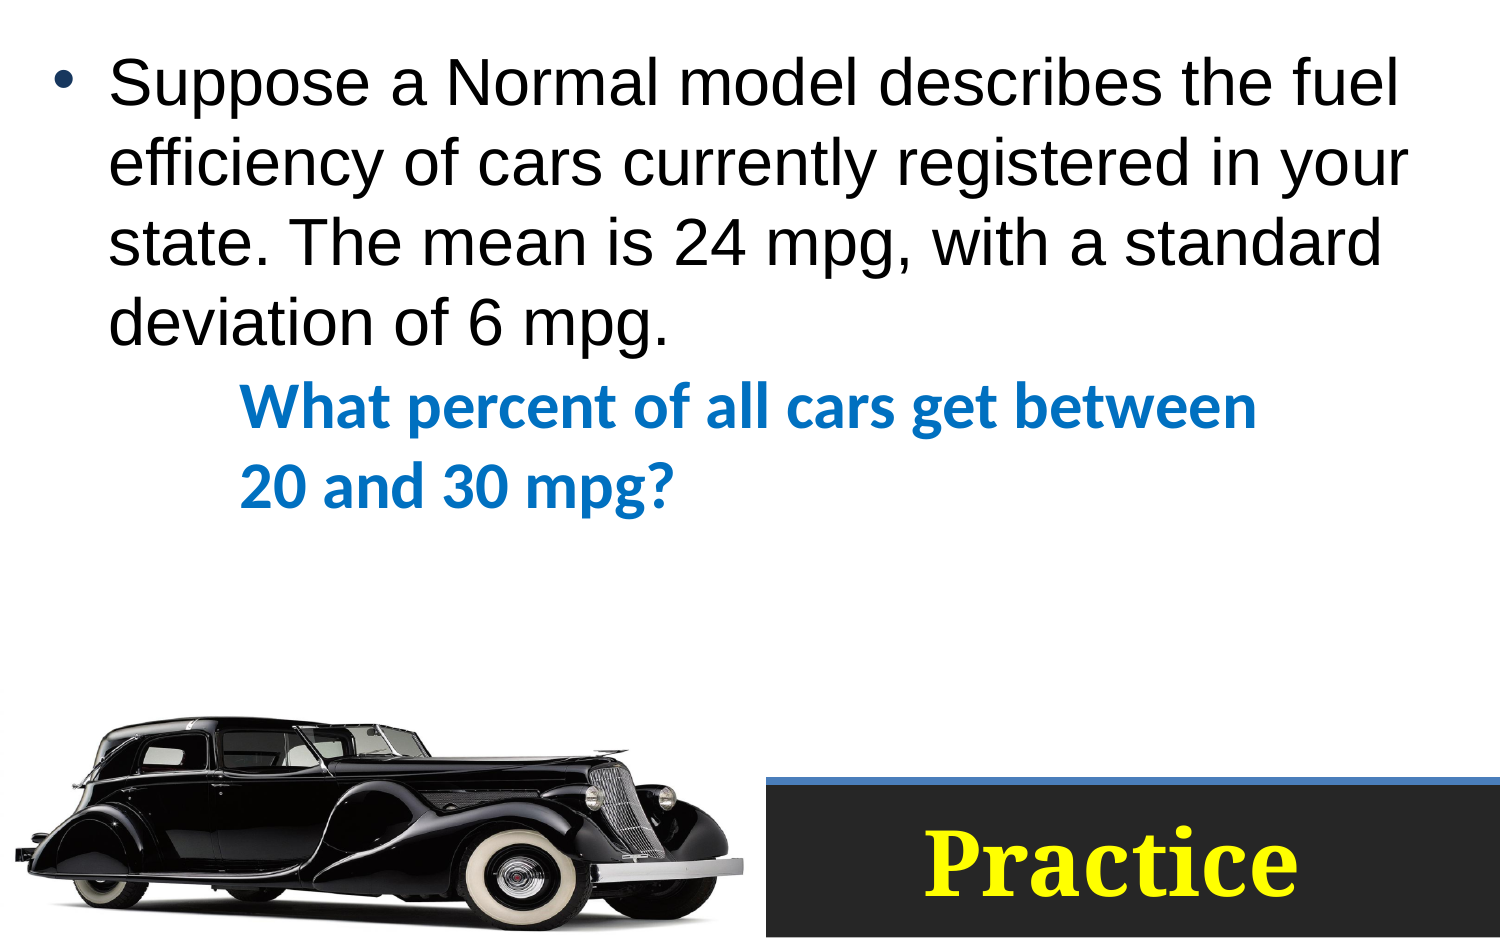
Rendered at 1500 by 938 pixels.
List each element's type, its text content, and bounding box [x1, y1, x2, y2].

picture [0, 674, 766, 938]
title Practice [769, 781, 1463, 938]
text_box What percent of all cars get between 20 and 30 mpg? [224, 354, 1275, 529]
list Suppose a Normal model describes the fuel efficiency of cars currently registered in your state. The mean is 24 mpg, with a standard deviation of 6 mpg. [37, 31, 1463, 771]
